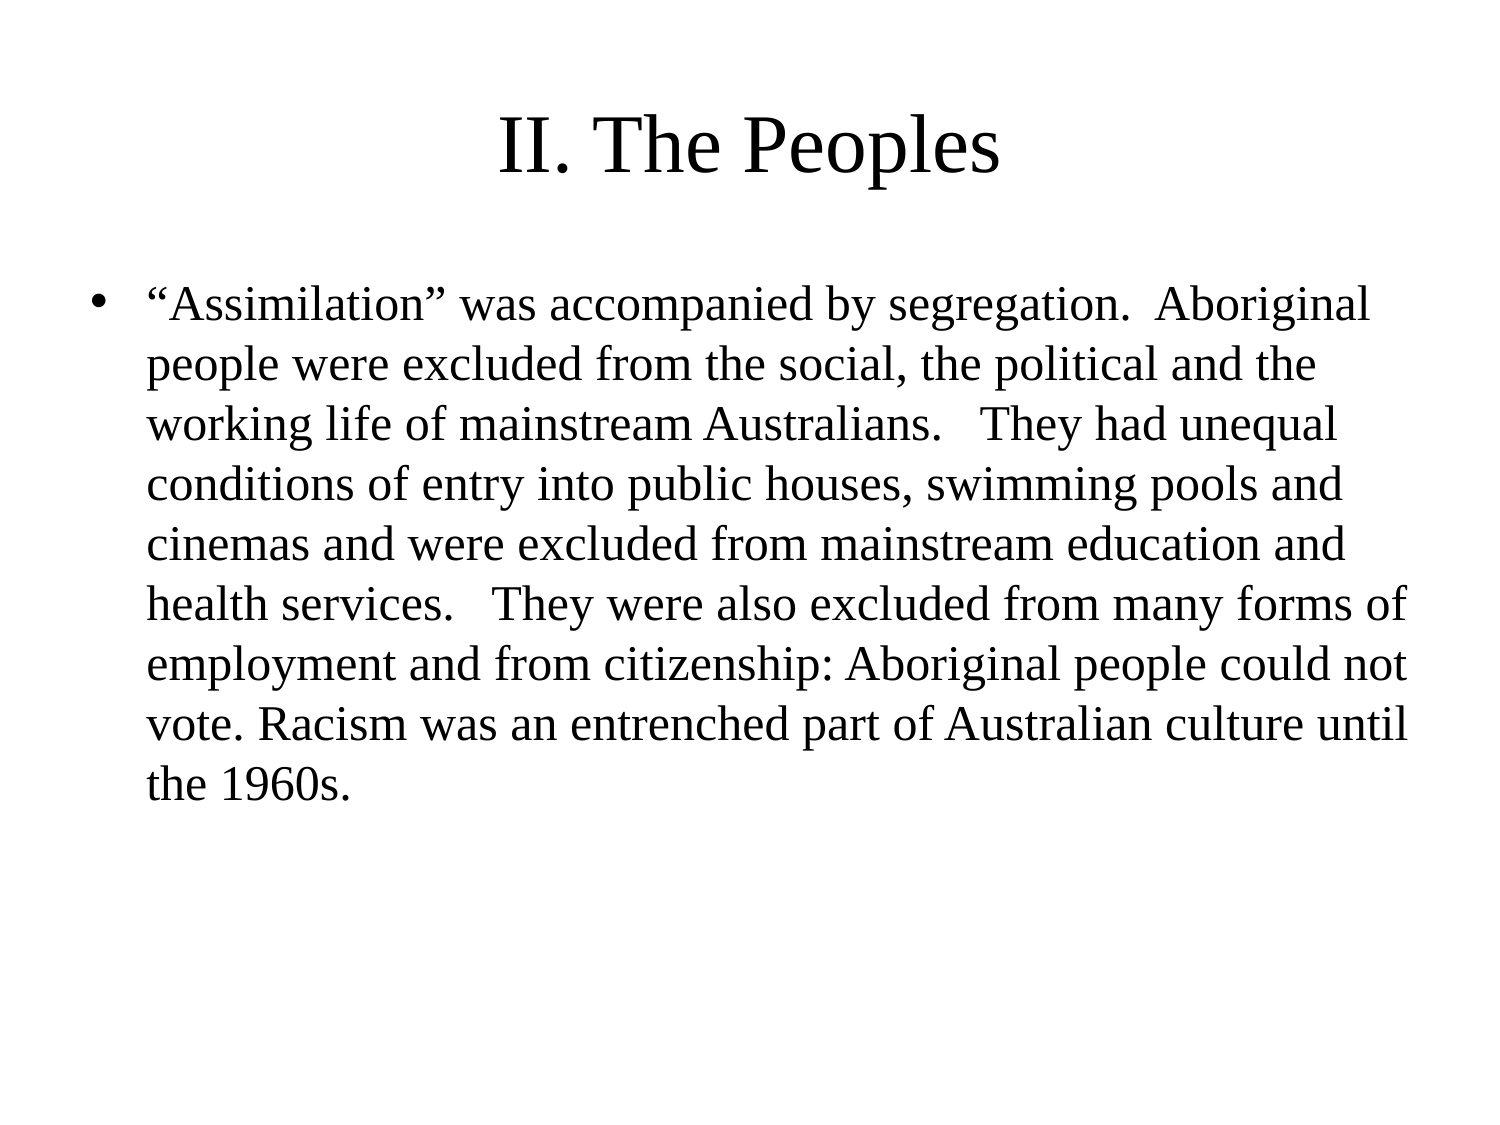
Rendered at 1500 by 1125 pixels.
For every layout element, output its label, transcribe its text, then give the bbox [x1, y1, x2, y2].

list “Assimilation” was accompanied by segregation. Aboriginal people were excluded from the social, the political and the working life of mainstream Australians. They had unequal conditions of entry into public houses, swimming pools and cinemas and were excluded from mainstream education and health services. They were also excluded from many forms of employment and from citizenship: Aboriginal people could not vote. Racism was an entrenched part of Australian culture until the 1960s. [75, 262, 1425, 1005]
title II. The Peoples [75, 45, 1425, 233]
